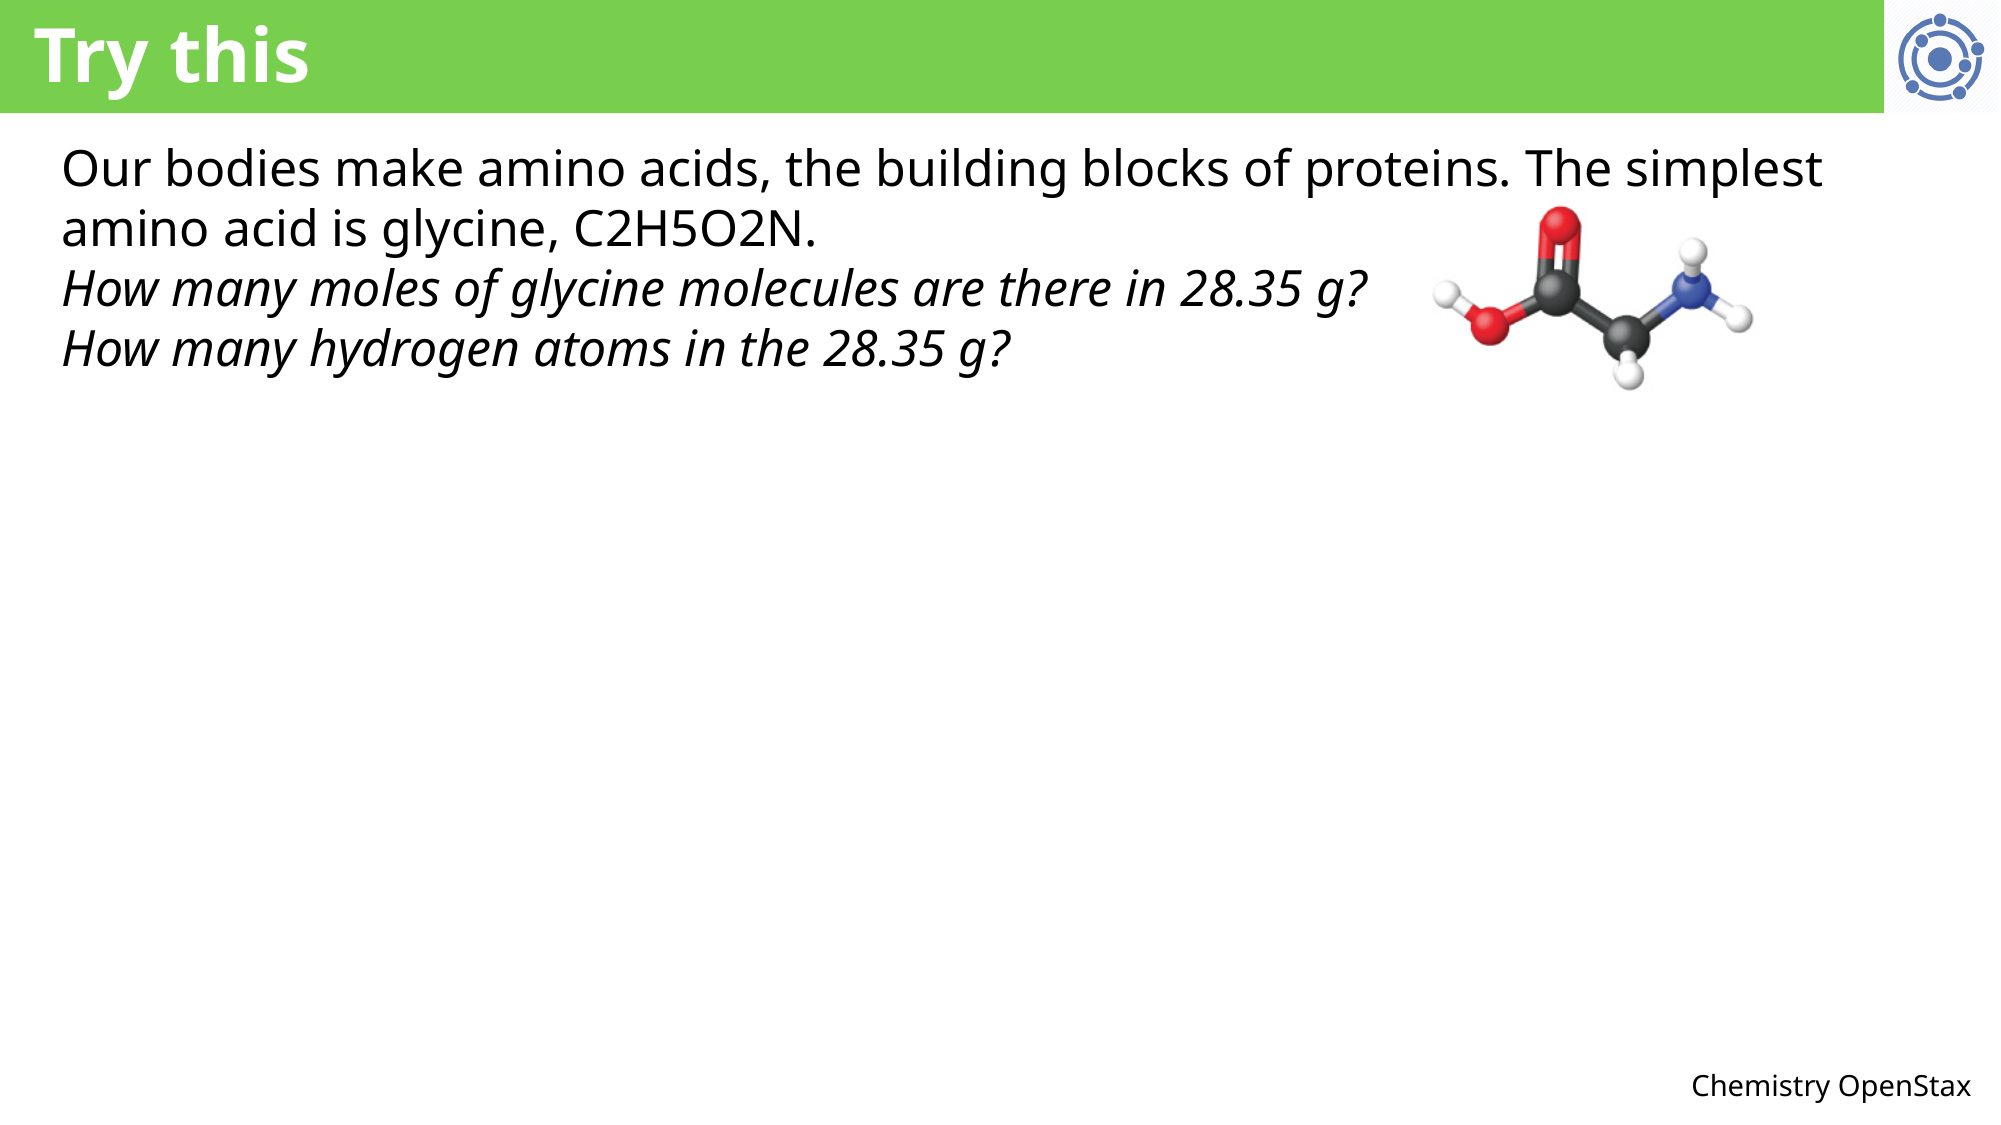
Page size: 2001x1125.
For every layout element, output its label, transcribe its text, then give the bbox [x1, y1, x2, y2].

text_box [0, 0, 1884, 114]
text_box Chemistry OpenStax [1358, 1059, 1987, 1110]
text_box Try this [18, 0, 326, 105]
text_box Our bodies make amino acids, the building blocks of proteins. The simplest amino acid is glycine, C2H5O2N. How many moles of glycine molecules are there in 28.35 g? How many hydrogen atoms in the 28.35 g? [46, 128, 1885, 384]
picture [1399, 165, 1789, 414]
picture [1884, 0, 1999, 114]
